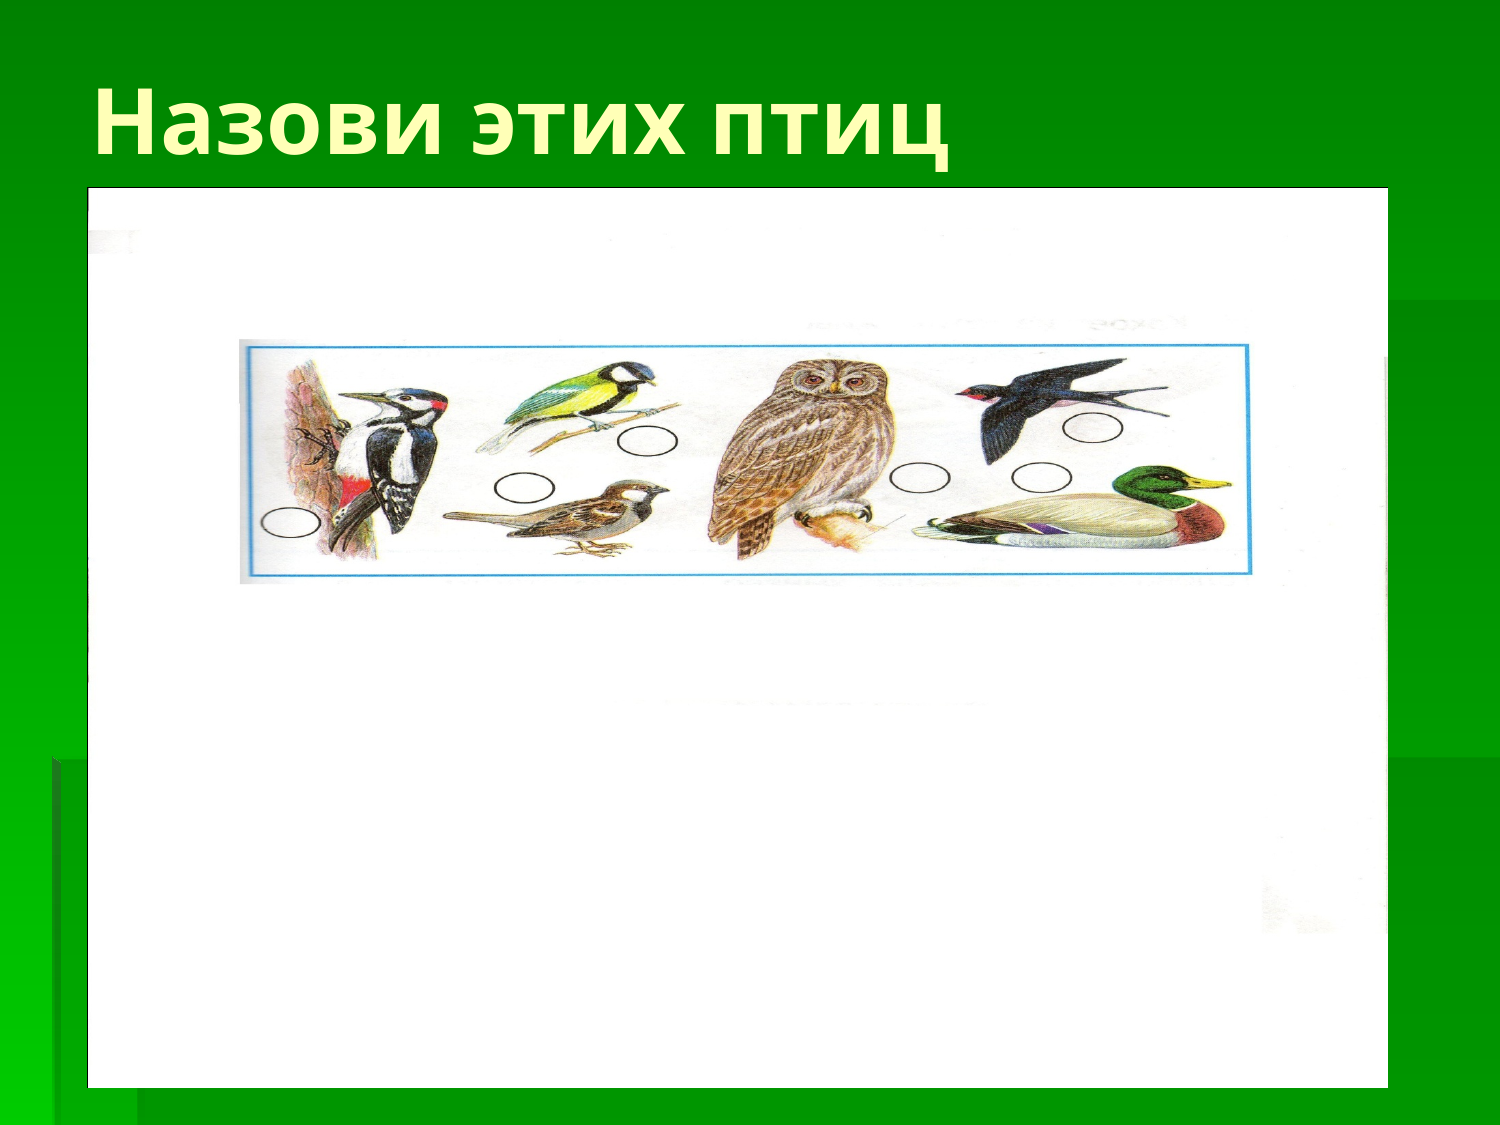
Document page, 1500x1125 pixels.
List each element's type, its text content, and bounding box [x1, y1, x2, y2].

title Назови этих птиц [74, 0, 1451, 236]
picture [87, 187, 1388, 1088]
